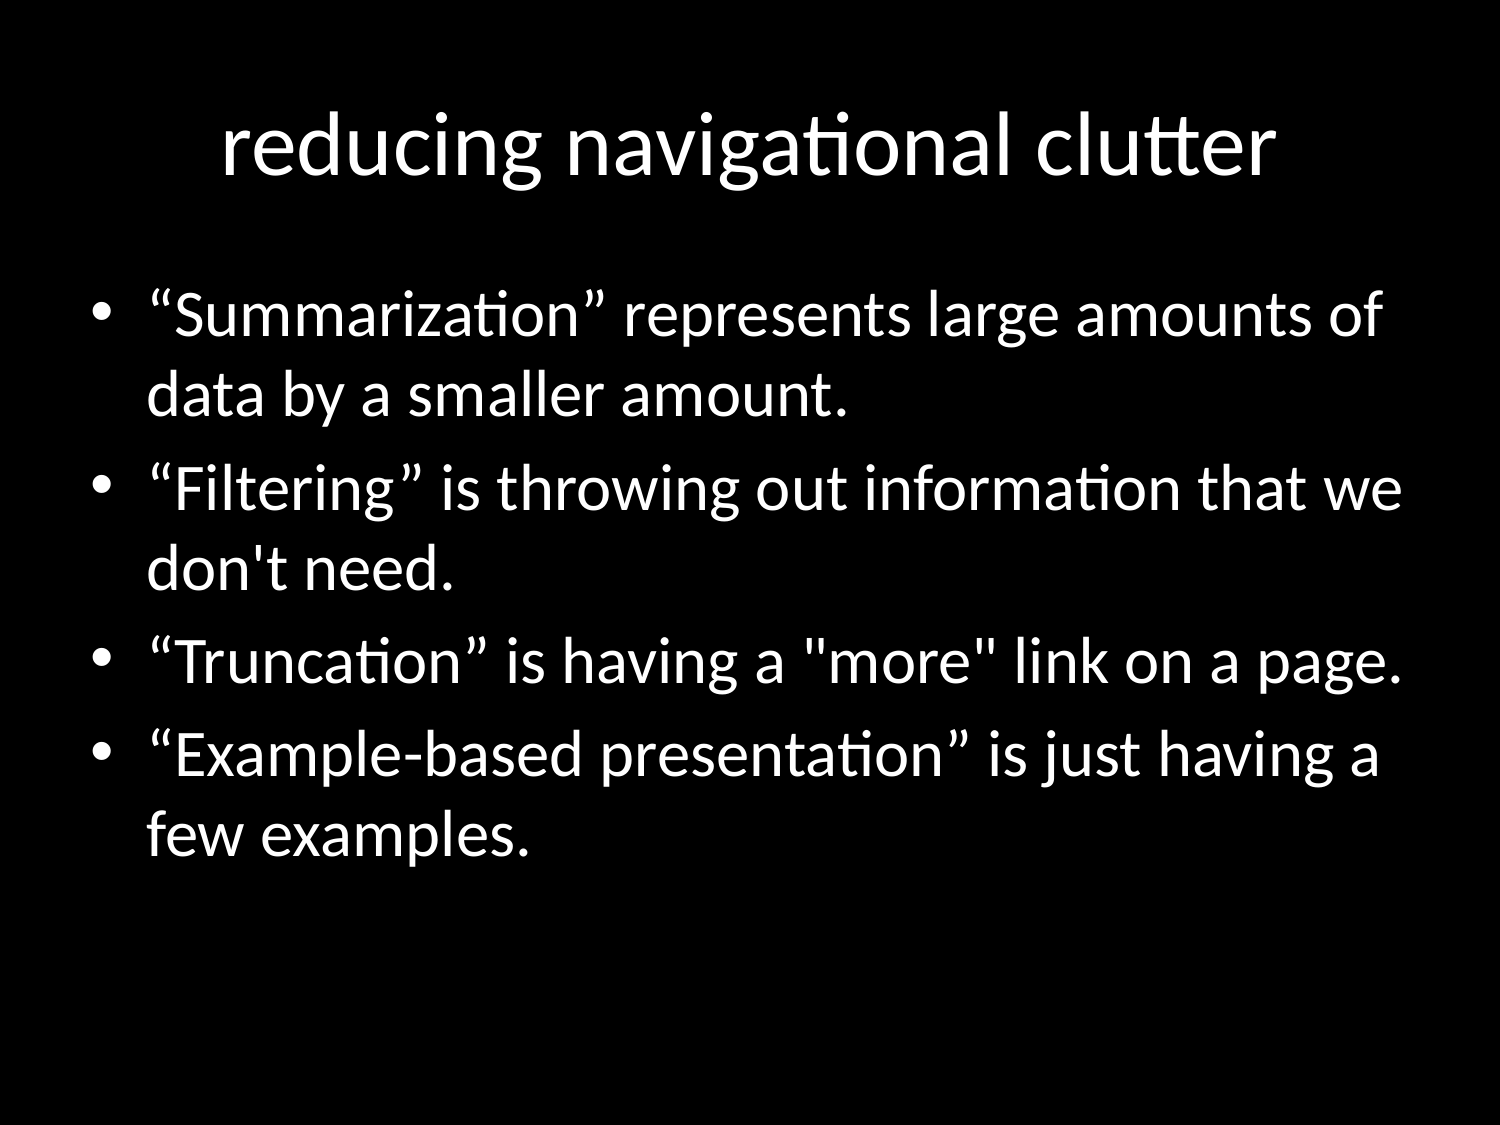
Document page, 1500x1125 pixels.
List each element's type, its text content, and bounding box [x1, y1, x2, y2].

title reducing navigational clutter [75, 45, 1425, 233]
list “Summarization” represents large amounts of data by a smaller amount. “Filtering” is throwing out information that we don't need. “Truncation” is having a "more" link on a page. “Example-based presentation” is just having a few examples. [75, 262, 1425, 1005]
